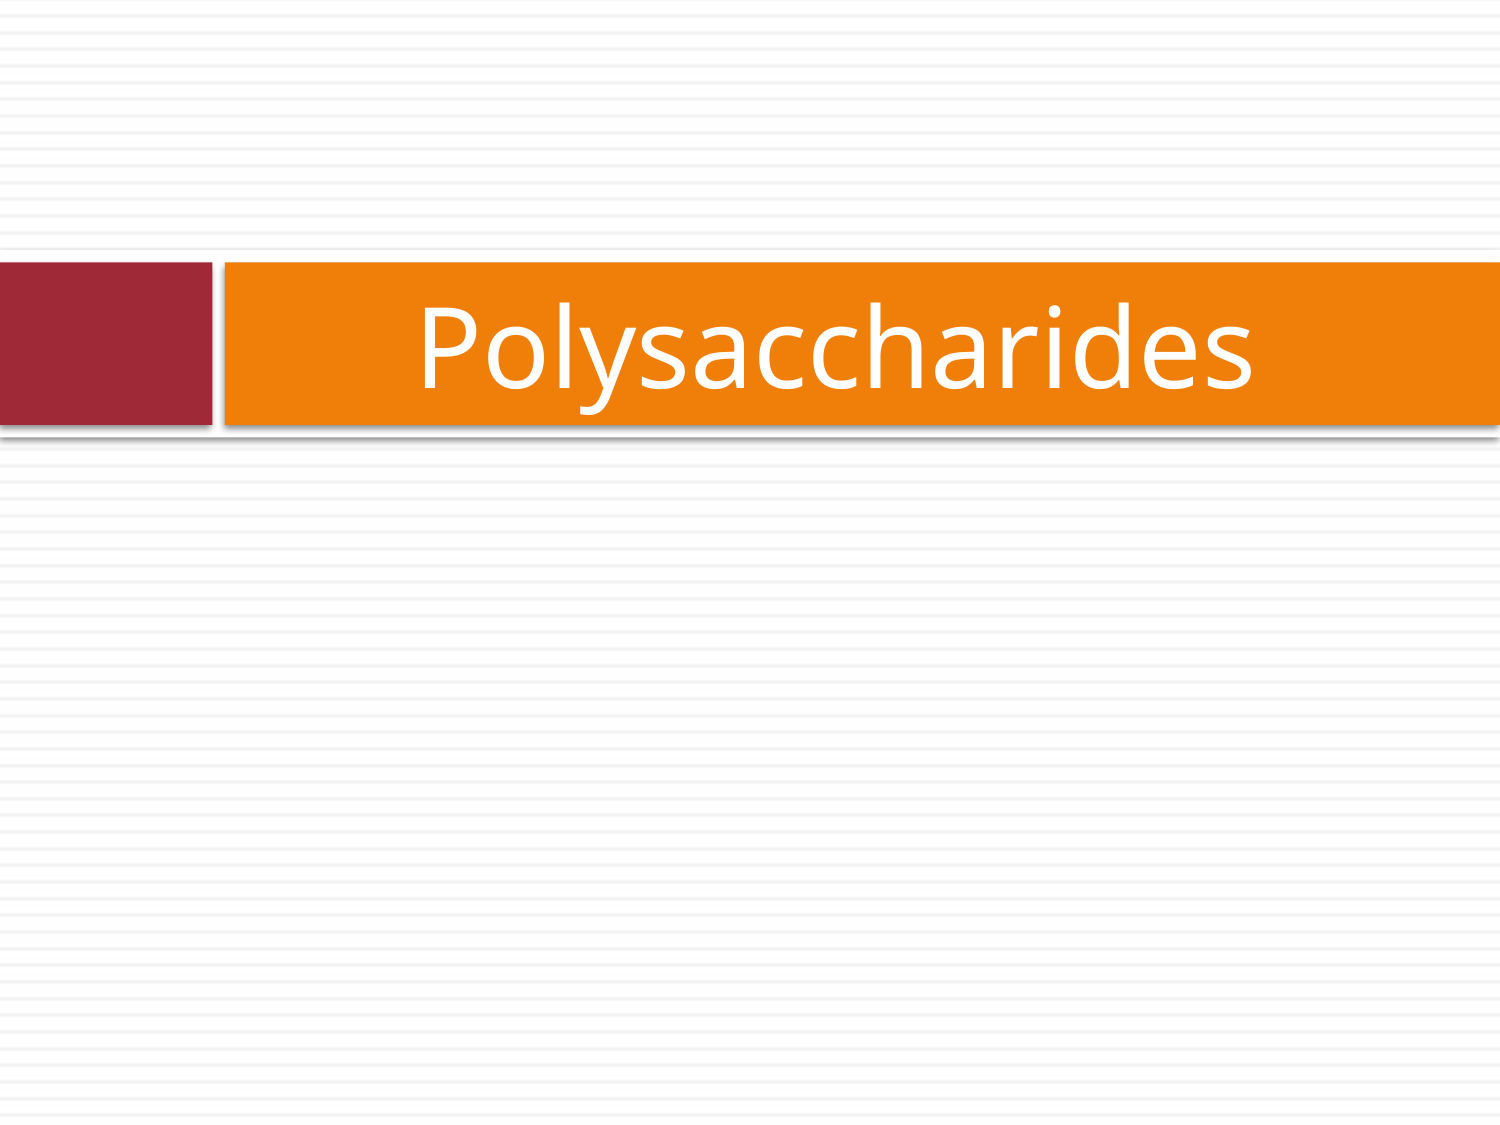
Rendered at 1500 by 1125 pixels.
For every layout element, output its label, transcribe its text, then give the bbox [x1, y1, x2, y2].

title Polysaccharides [225, 262, 1475, 425]
